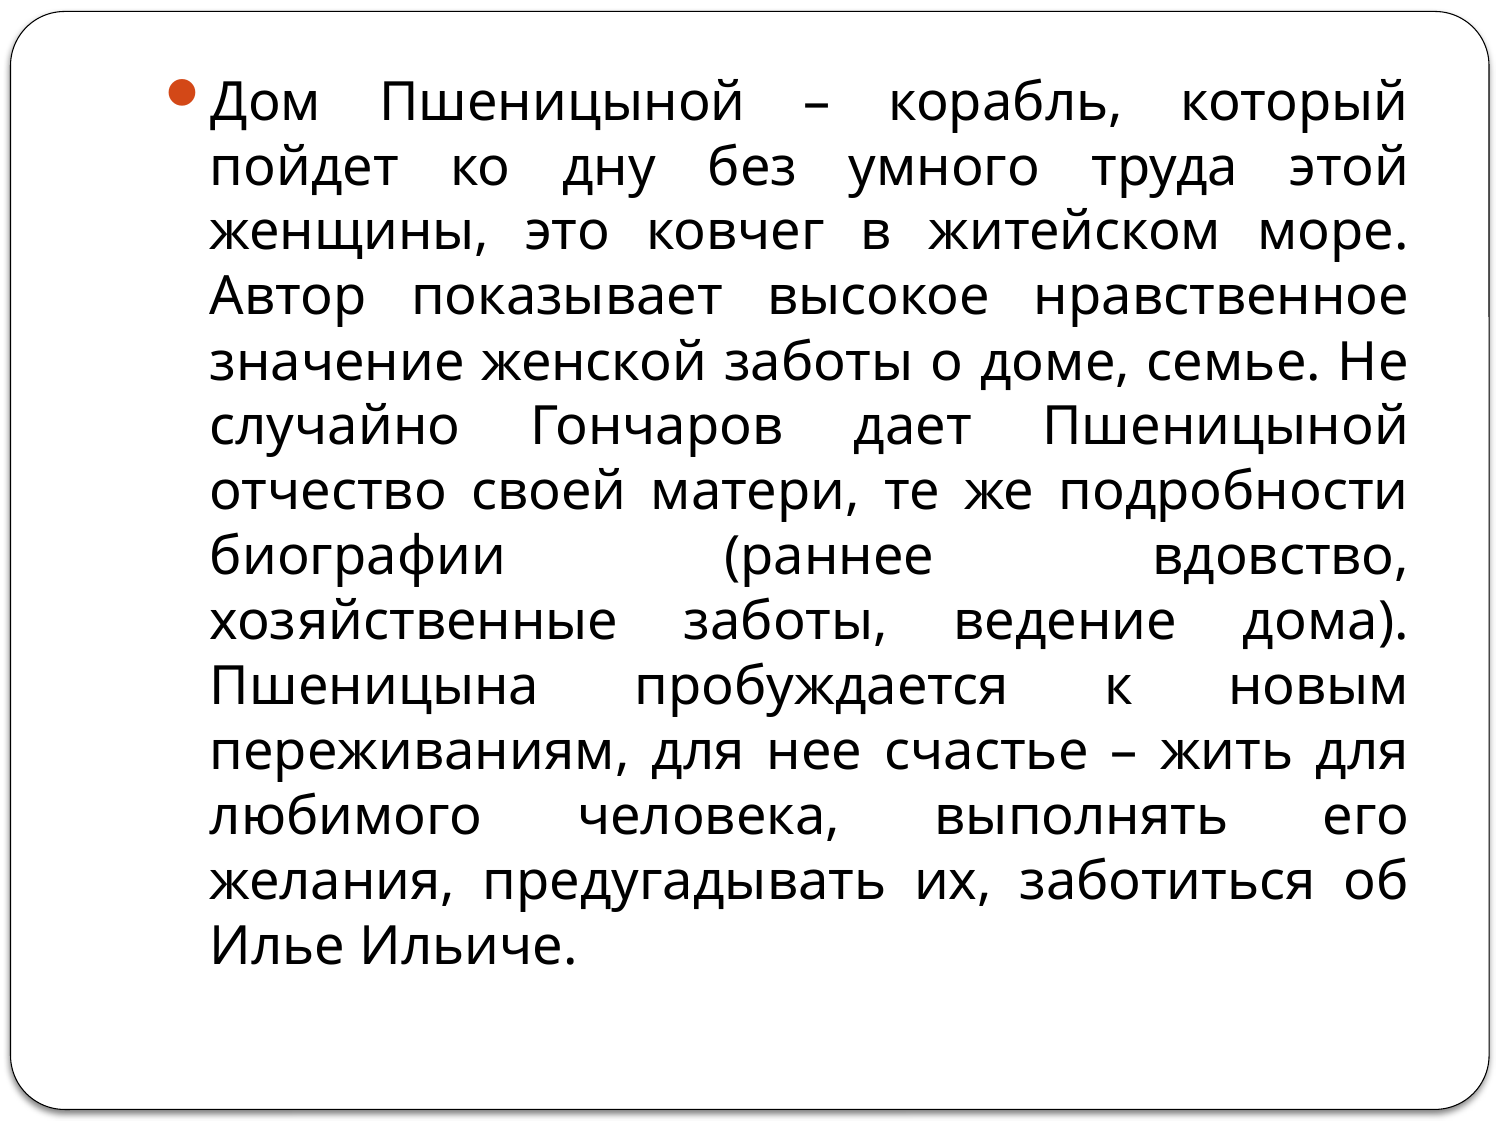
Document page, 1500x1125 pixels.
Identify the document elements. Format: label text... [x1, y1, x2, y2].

list Дом Пшеницыной – корабль, который пойдет ко дну без умного труда этой женщины, это ковчег в житейском море. Автор показывает высокое нравственное значение женской заботы о доме, семье. Не случайно Гончаров дает Пшеницыной отчество своей матери, те же подробности биографии (раннее вдовство, хозяйственные заботы, ведение дома). Пшеницына пробуждается к новым переживаниям, для нее счастье – жить для любимого человека, выполнять его желания, предугадывать их, заботиться об Илье Ильиче. [150, 58, 1425, 988]
